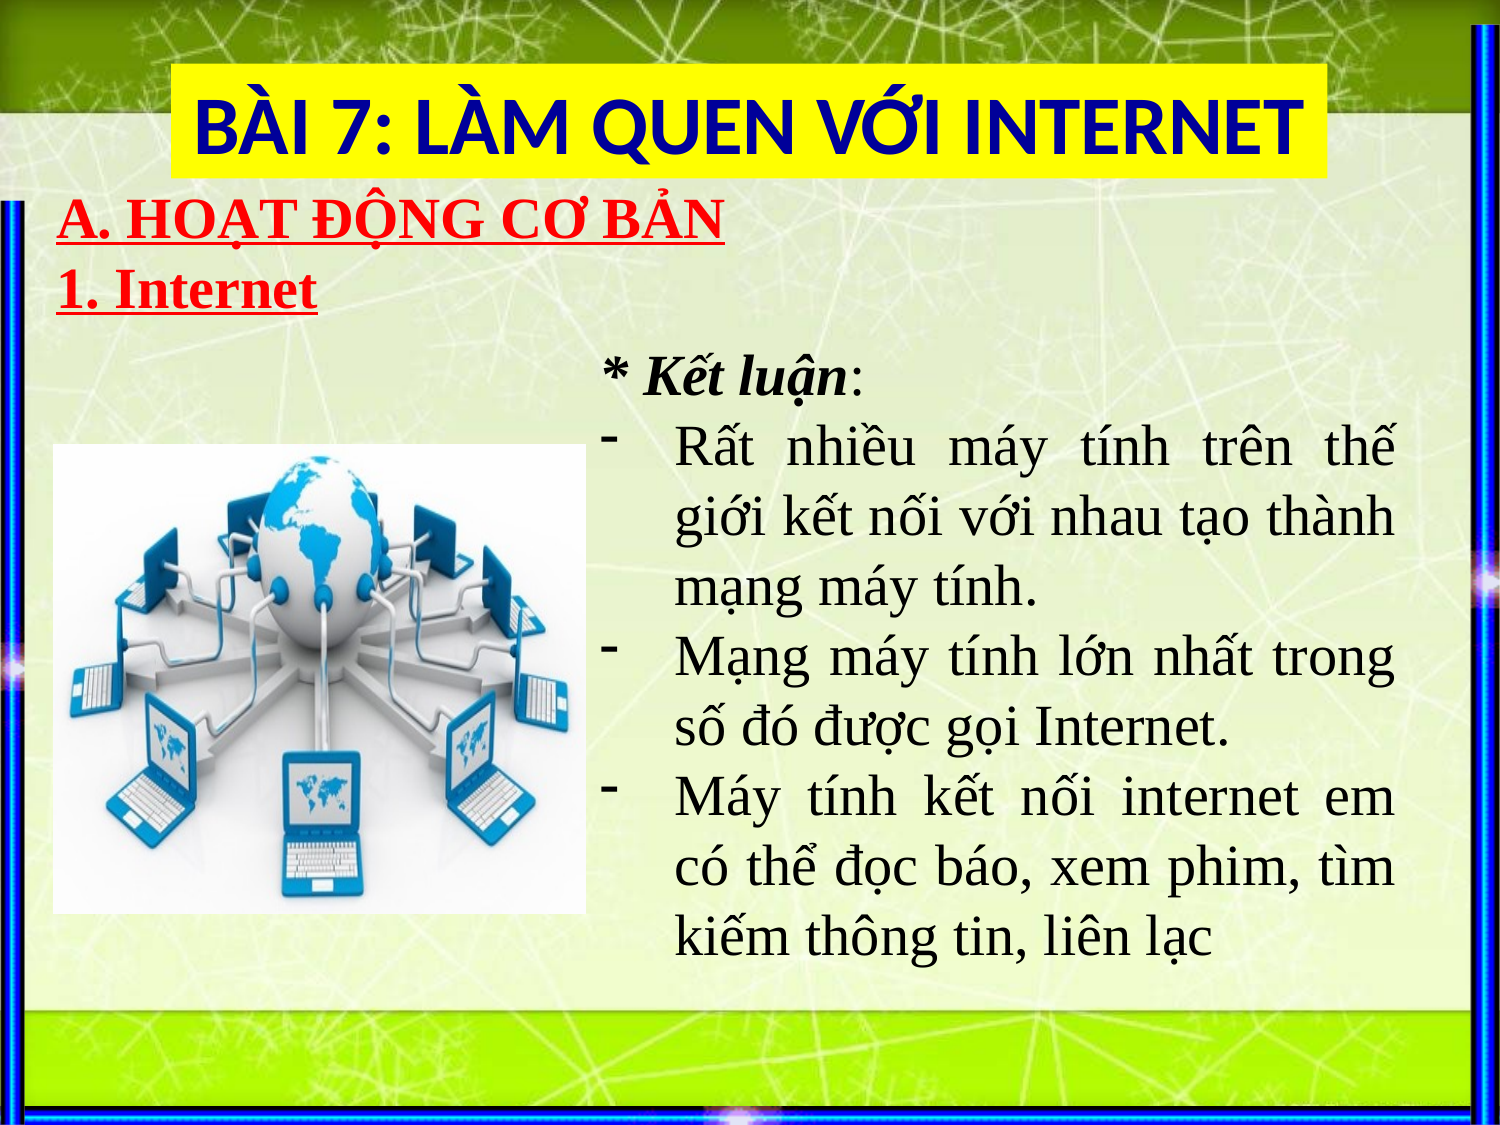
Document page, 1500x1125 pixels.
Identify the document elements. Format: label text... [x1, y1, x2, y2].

text_box * Kết luận: Rất nhiều máy tính trên thế giới kết nối với nhau tạo thành mạng máy tính. Mạng máy tính lớn nhất trong số đó được gọi Internet. Máy tính kết nối internet em có thể đọc báo, xem phim, tìm kiếm thông tin, liên lạc [584, 330, 1412, 933]
text_box BÀI 7: LÀM QUEN VỚI INTERNET [171, 63, 1328, 172]
picture [0, 0, 1500, 1125]
text_box A. HOẠT ĐỘNG CƠ BẢN 1. Internet [41, 172, 1459, 328]
